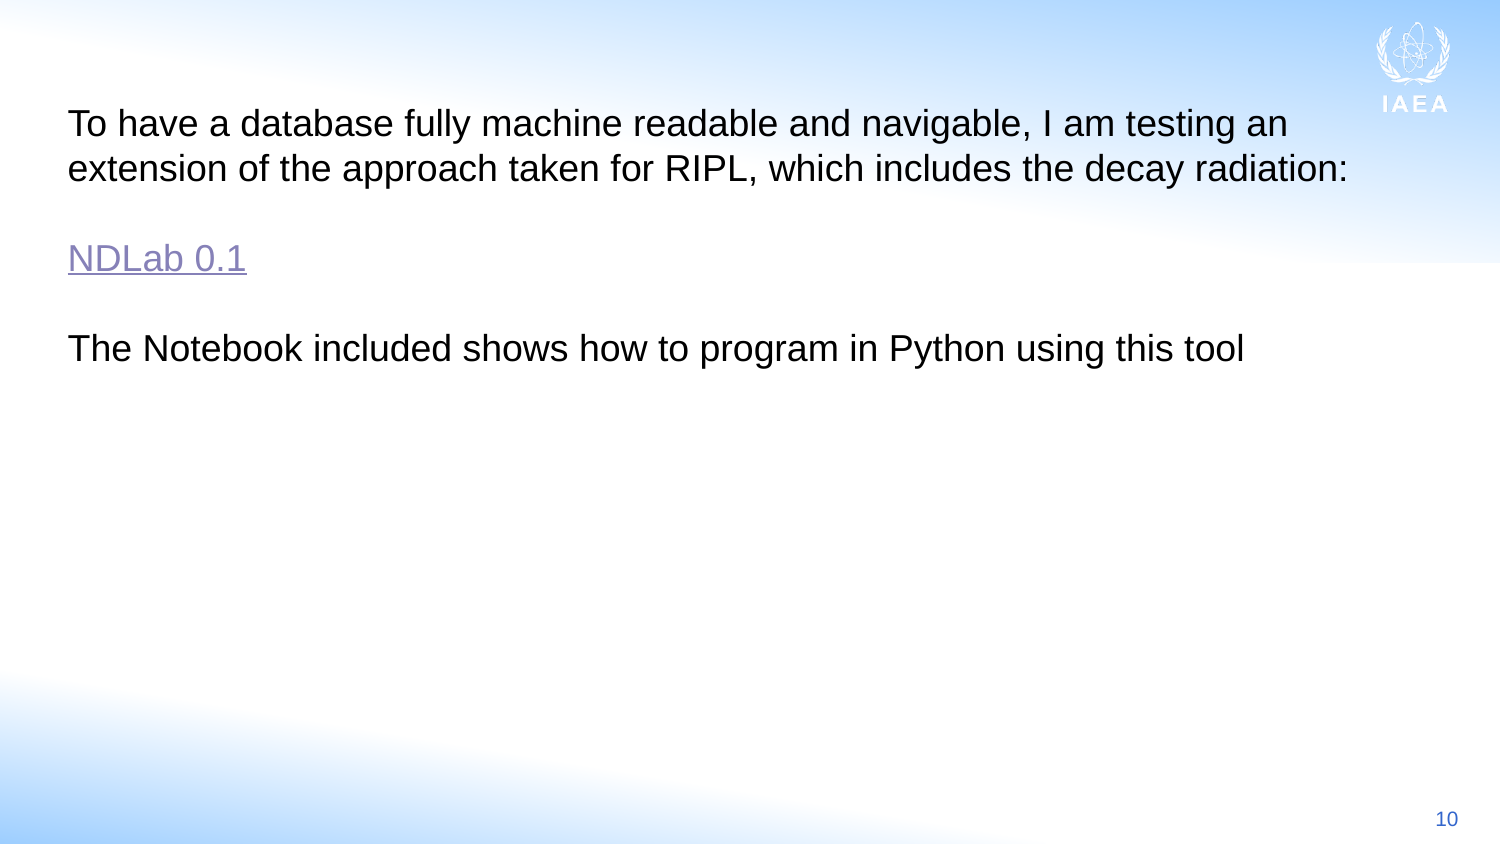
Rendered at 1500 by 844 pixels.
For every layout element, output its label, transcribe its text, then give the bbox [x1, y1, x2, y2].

text_box To have a database fully machine readable and navigable, I am testing an extension of the approach taken for RIPL, which includes the decay radiation: NDLab 0.1 The Notebook included shows how to program in Python using this tool [53, 91, 1390, 376]
slide_number 10 [1389, 797, 1474, 834]
picture [1376, 22, 1450, 112]
